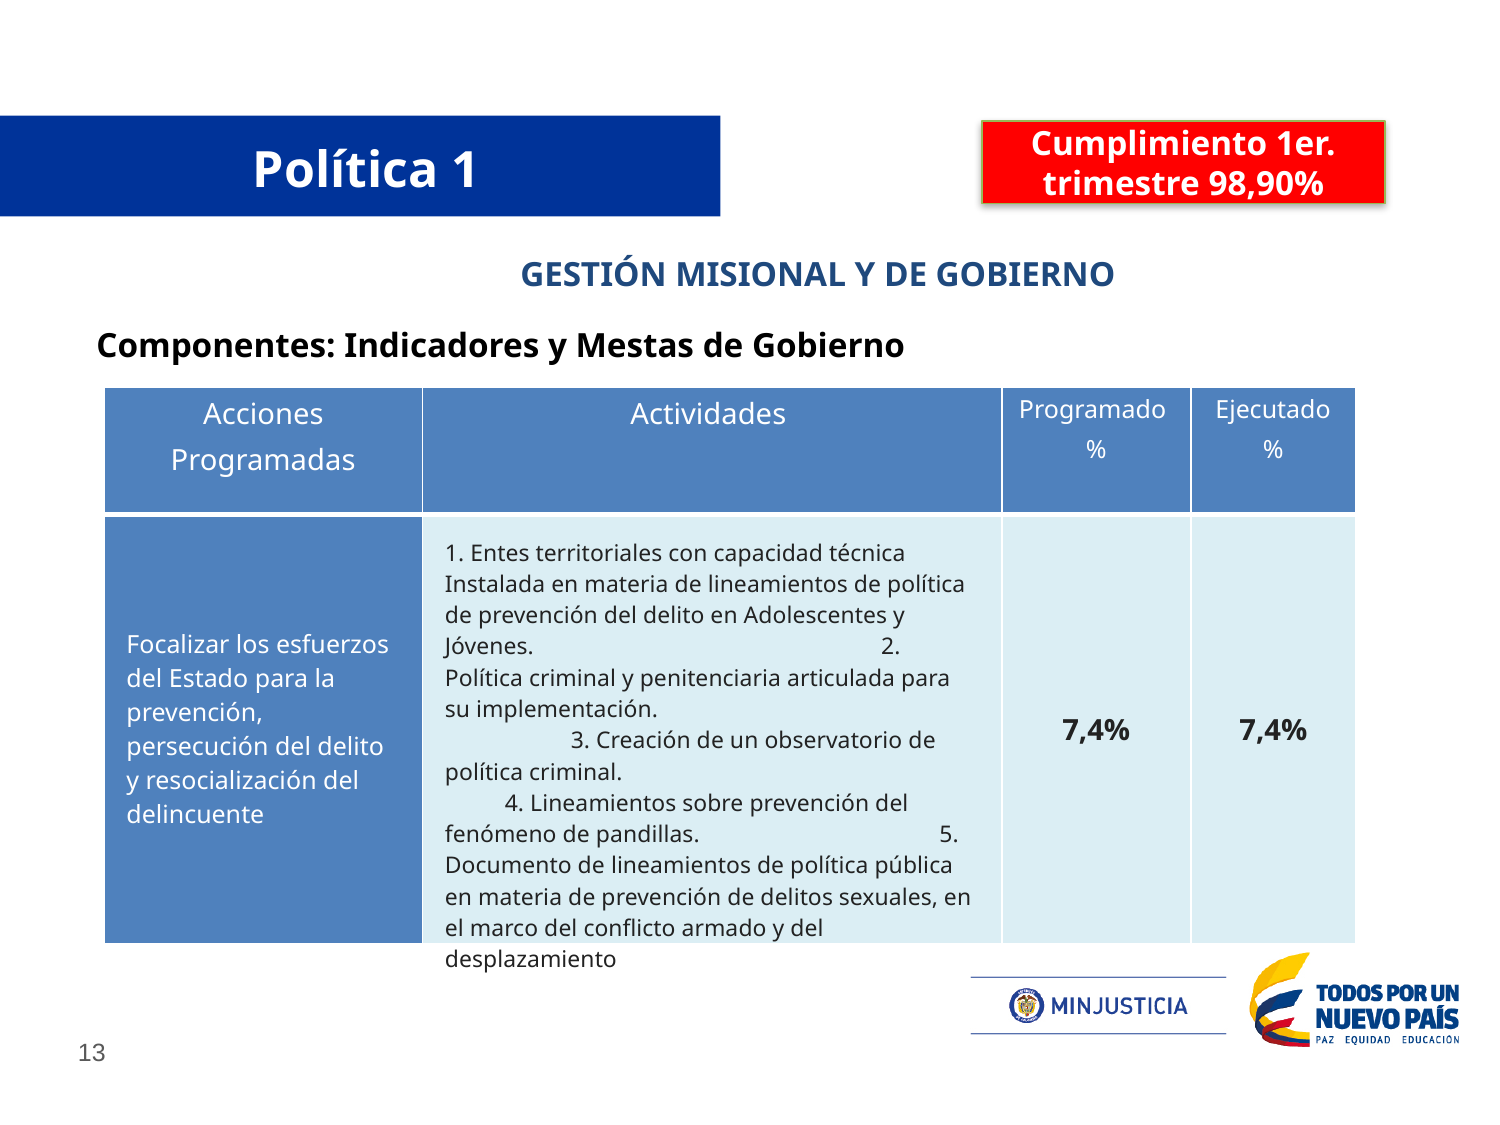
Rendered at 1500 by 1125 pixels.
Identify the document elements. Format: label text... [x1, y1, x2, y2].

table_header Acciones Programadas [105, 388, 422, 512]
table_header Actividades [423, 388, 1001, 512]
table_header Programado % [1003, 388, 1190, 512]
text_box Componentes: Indicadores y Mestas de Gobierno [68, 316, 943, 372]
table_cell 7,4% [1192, 517, 1355, 943]
title Política 1 [50, 130, 683, 203]
table_cell Focalizar los esfuerzos del Estado para la prevención, persecución del delito y resocialización del delincuente [105, 517, 422, 943]
table_cell 7,4% [1003, 517, 1190, 943]
table_header Ejecutado % [1192, 388, 1355, 512]
picture [970, 952, 1459, 1047]
text_box GESTIÓN MISIONAL Y DE GOBIERNO [363, 246, 1273, 301]
table_cell 1. Entes territoriales con capacidad técnica Instalada en materia de lineamientos de política de prevención del delito en Adolescentes y Jóvenes. 2. Política criminal y penitenciaria articulada para su implementación. 3. Creación de un observatorio de política criminal. 4. Lineamientos sobre prevención del fenómeno de pandillas. 5. Documento de lineamientos de política pública en materia de prevención de delitos sexuales, en el marco del conflicto armado y del desplazamiento [423, 517, 1001, 943]
text_box Cumplimiento 1er. trimestre 98,90% [981, 120, 1386, 204]
